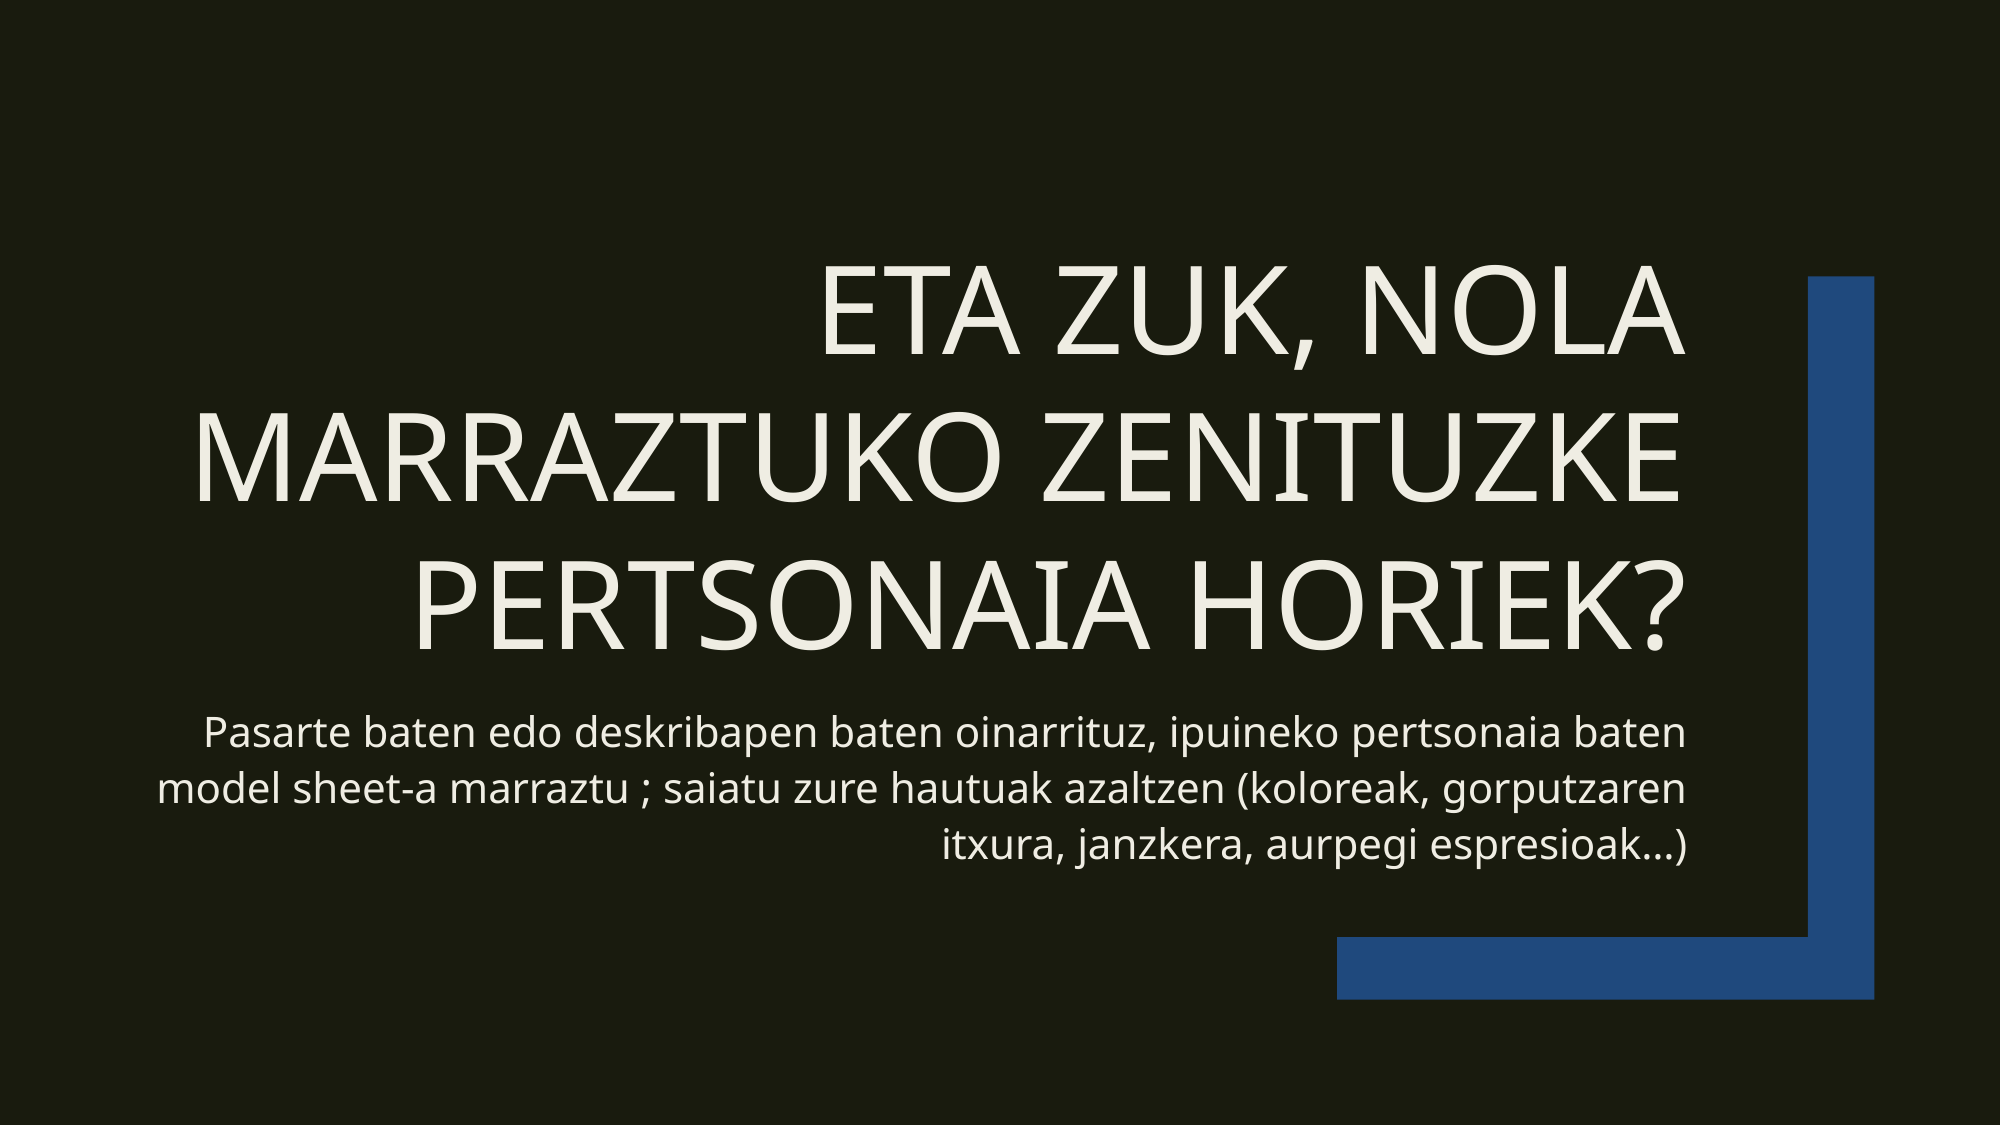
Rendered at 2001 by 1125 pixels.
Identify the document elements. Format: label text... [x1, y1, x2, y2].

text_box Eta zuk, nola marraztuko zenituzke pertsonaia horiek? [125, 213, 1703, 682]
text_box Pasarte baten edo deskribapen baten oinarrituz, ipuineko pertsonaia baten model sheet-a marraztu ; saiatu zure hautuak azaltzen (koloreak, gorputzaren itxura, janzkera, aurpegi espresioak…) [125, 691, 1703, 880]
